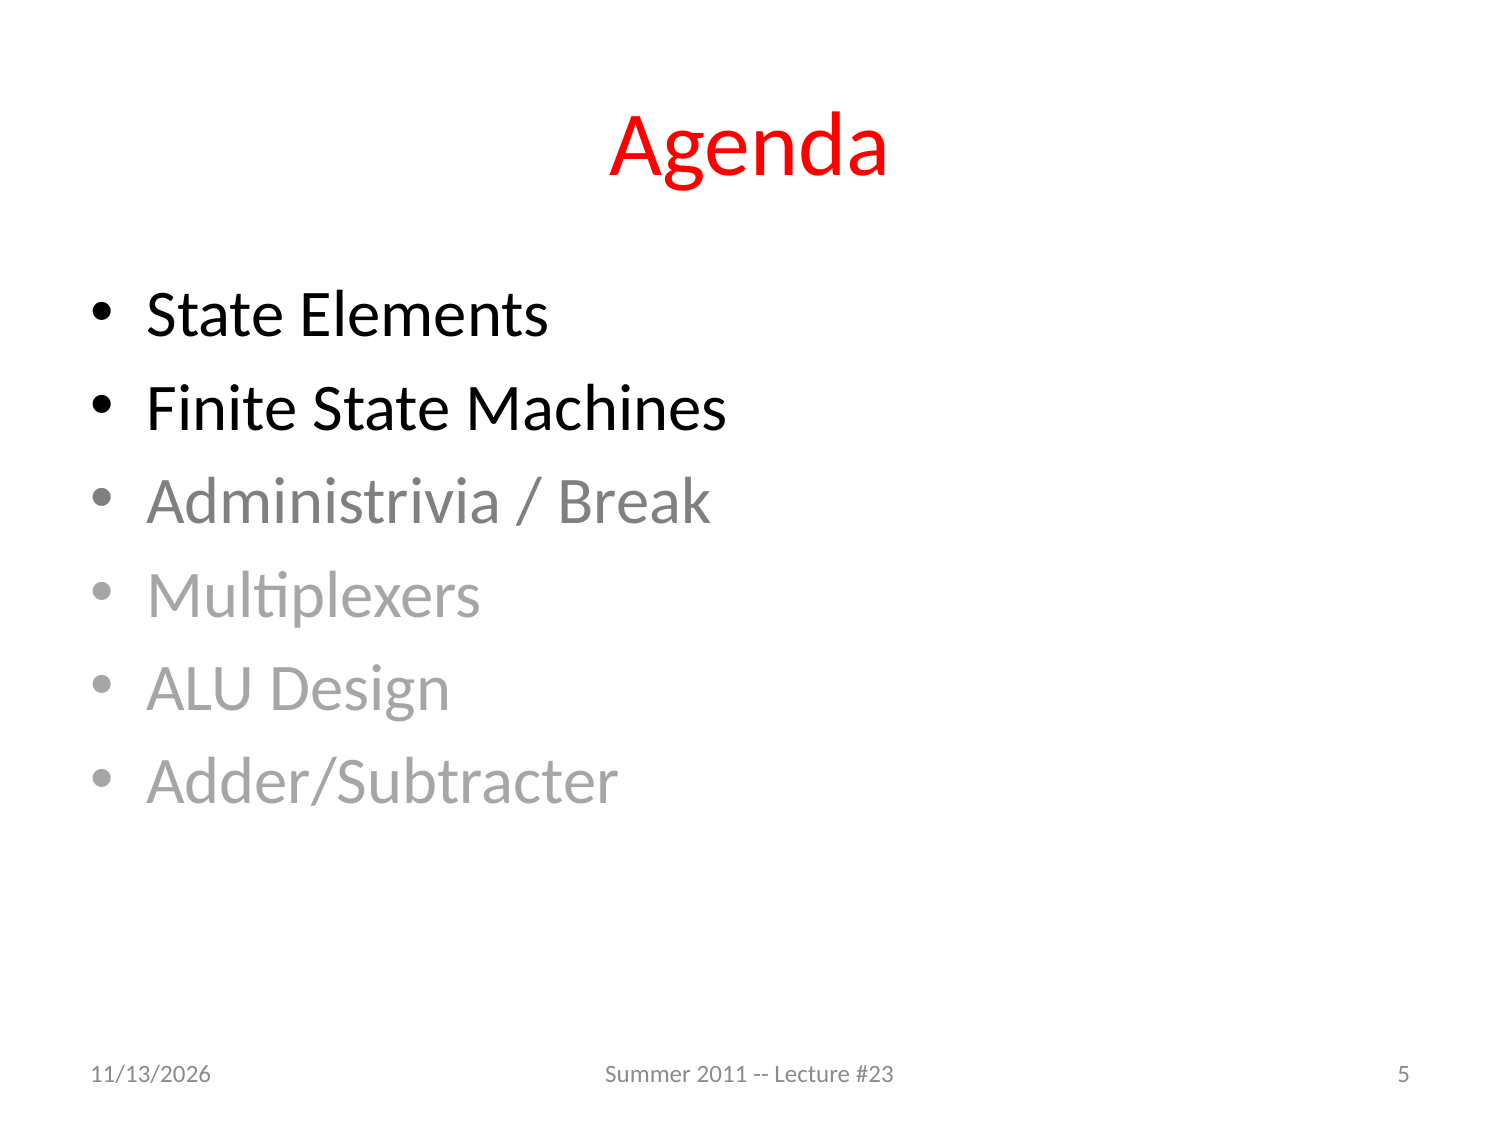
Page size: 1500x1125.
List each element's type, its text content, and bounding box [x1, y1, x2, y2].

title Agenda [75, 45, 1425, 233]
list State Elements Finite State Machines Administrivia / Break Multiplexers ALU Design Adder/Subtracter [75, 262, 1425, 1005]
footer Summer 2011 -- Lecture #23 [512, 1042, 988, 1103]
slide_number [75, 1042, 425, 1103]
slide_number 5 [1074, 1042, 1425, 1103]
